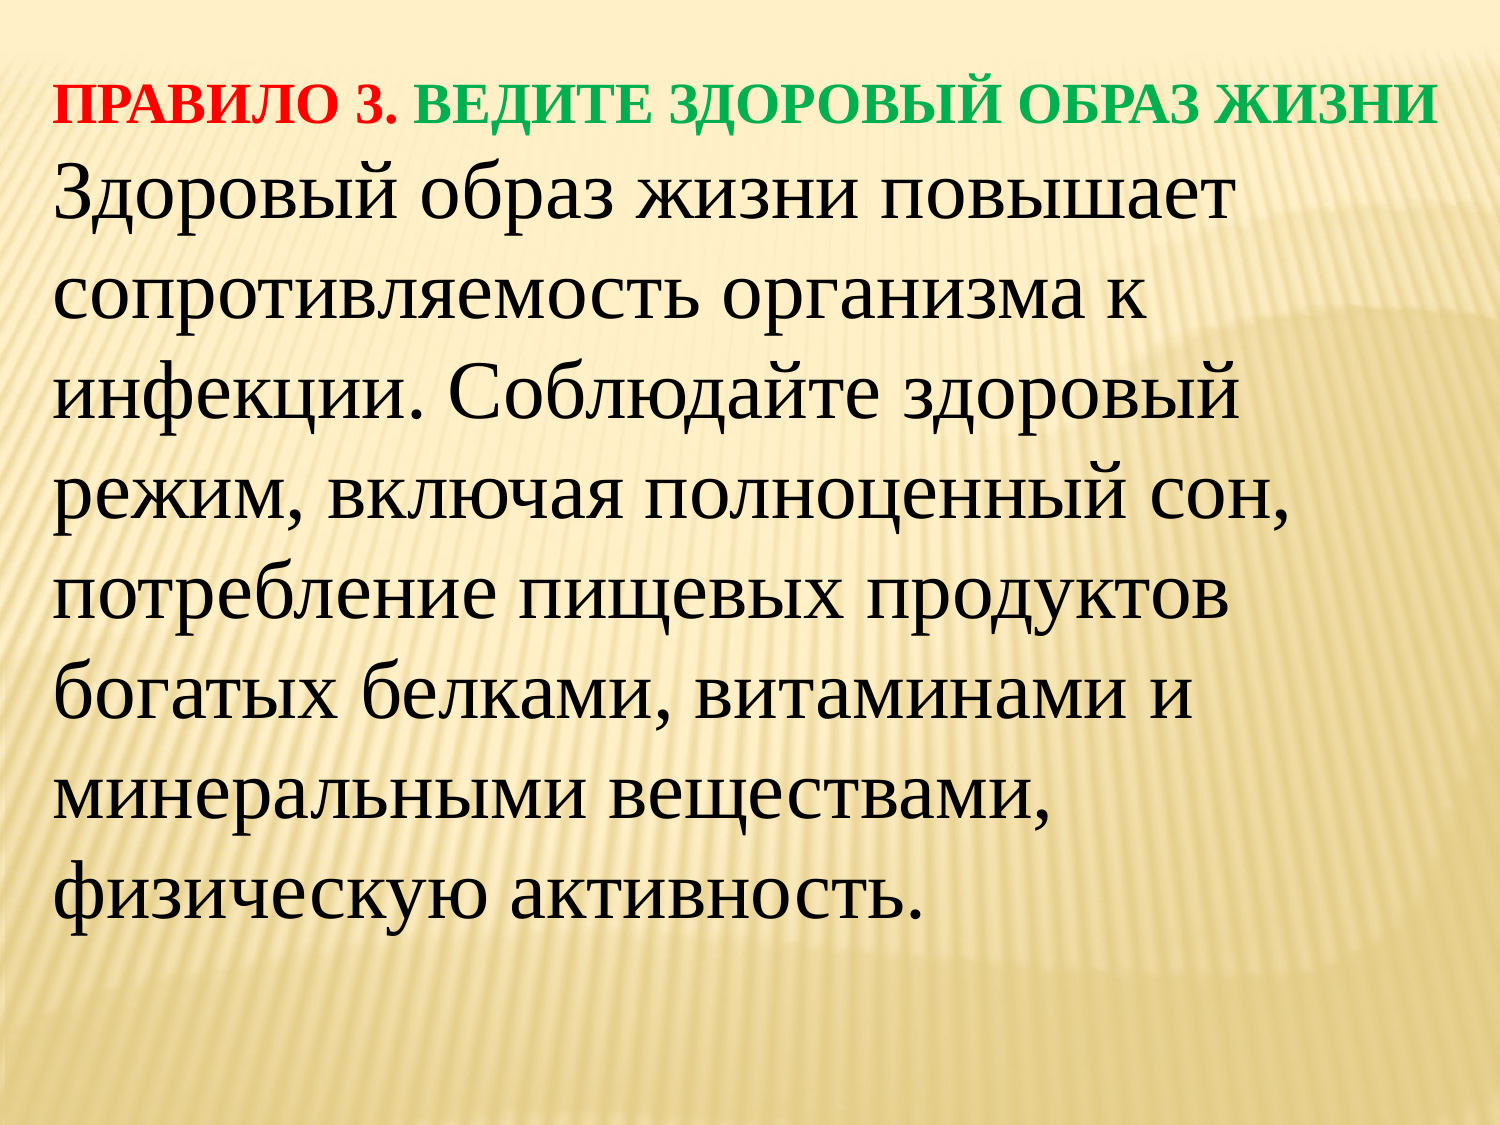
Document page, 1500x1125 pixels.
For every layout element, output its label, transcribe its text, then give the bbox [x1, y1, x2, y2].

text_box ПРАВИЛО 3. ВЕДИТЕ ЗДОРОВЫЙ ОБРАЗ ЖИЗНИ Здоровый образ жизни повышает сопротивляемость организма к инфекции. Соблюдайте здоровый режим, включая полноценный сон, потребление пищевых продуктов богатых белками, витаминами и минеральными веществами, физическую активность. [37, 57, 1475, 943]
